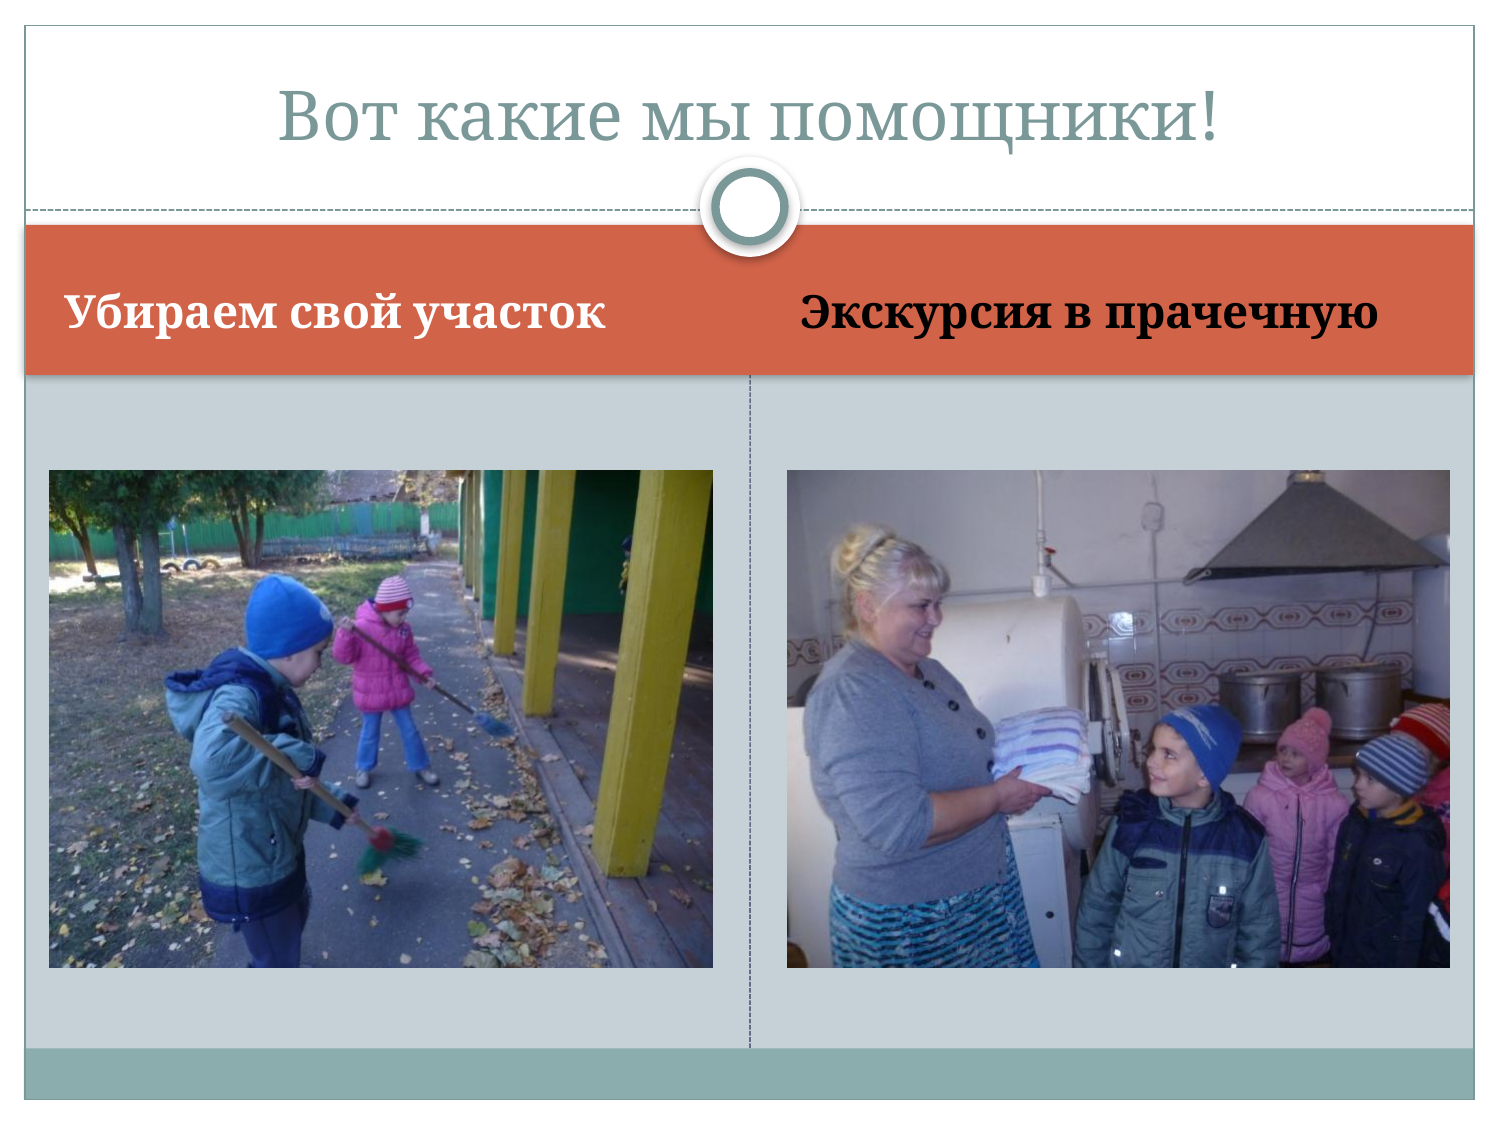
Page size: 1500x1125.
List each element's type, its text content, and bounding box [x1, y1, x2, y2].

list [49, 469, 713, 968]
title Вот какие мы помощники! [49, 37, 1450, 162]
list Экскурсия в прачечную [785, 249, 1450, 371]
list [787, 470, 1451, 968]
list Убираем свой участок [48, 249, 714, 371]
